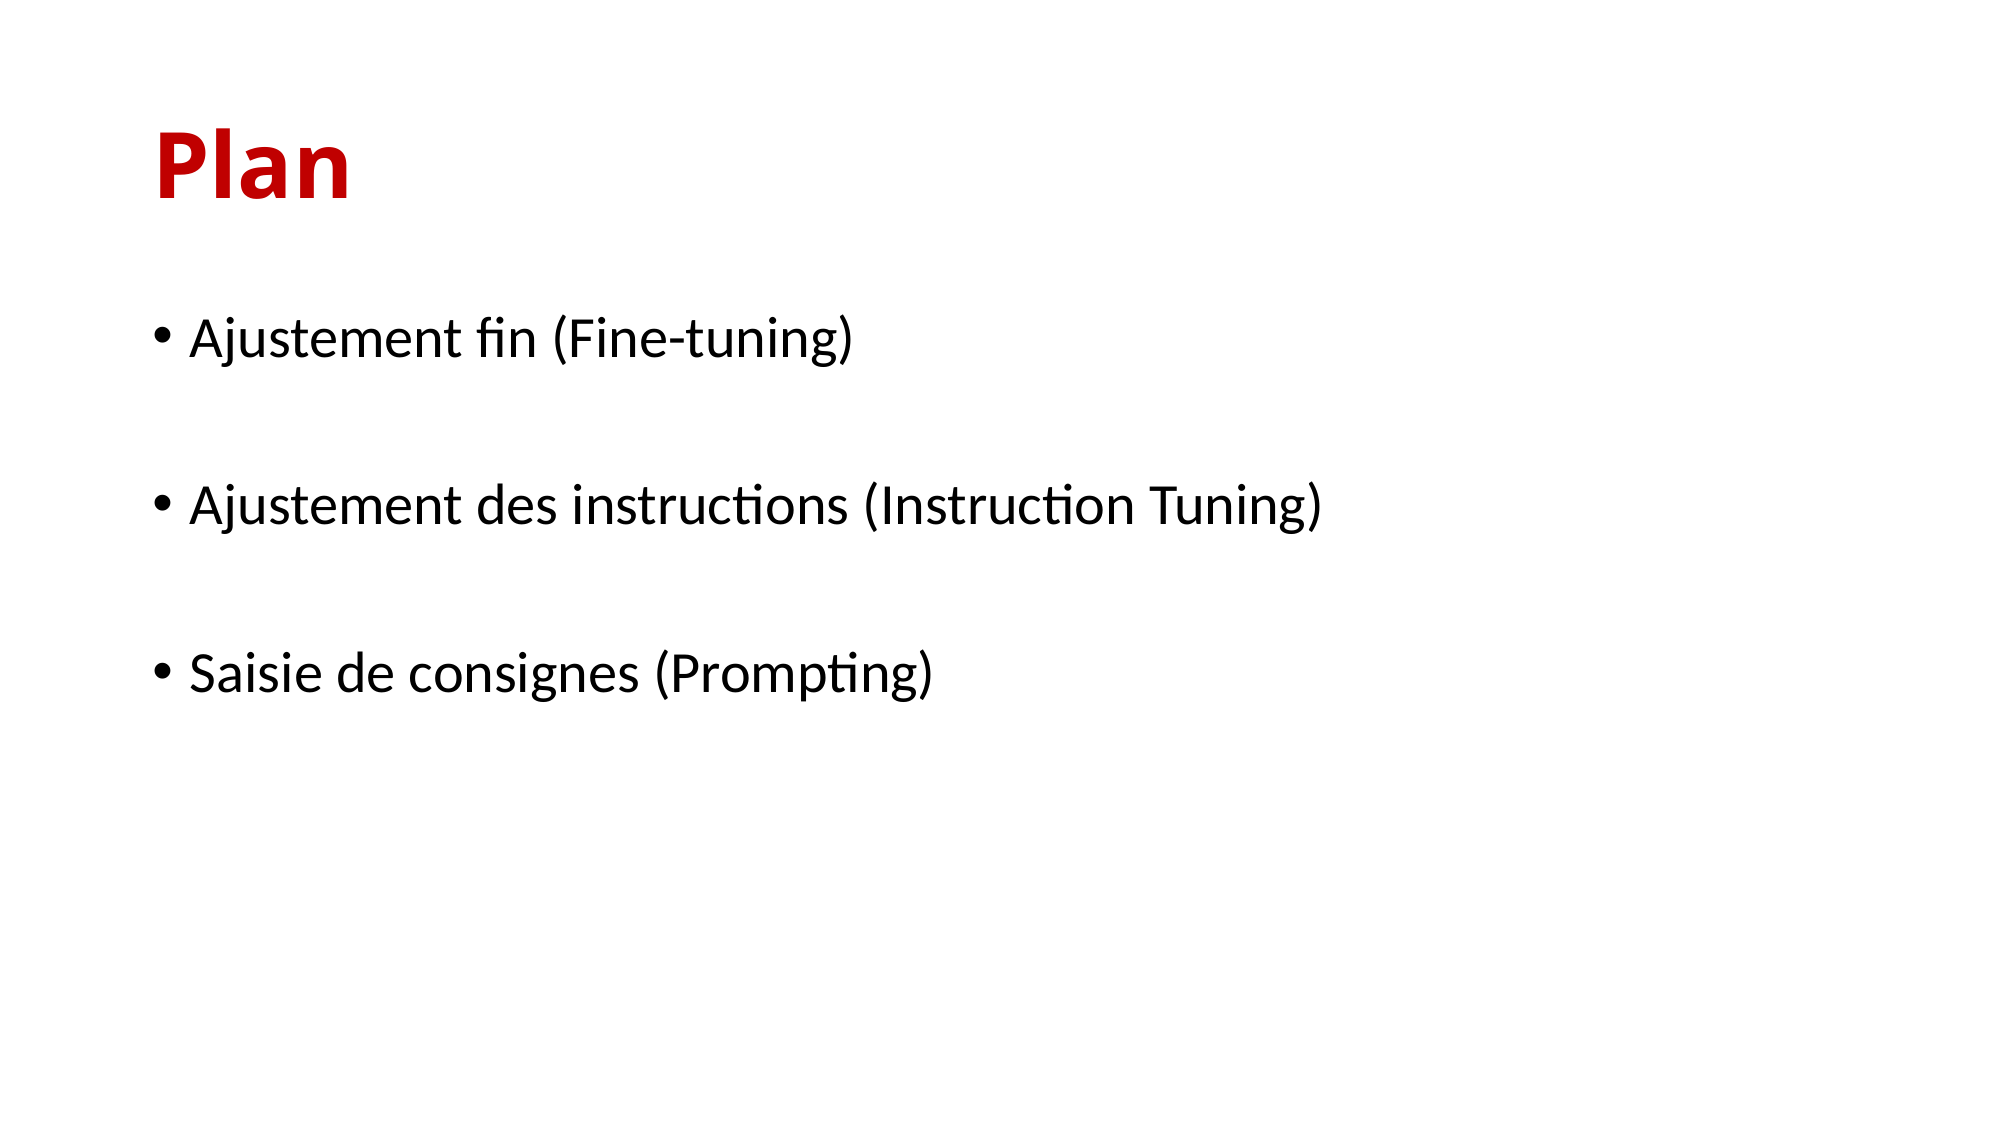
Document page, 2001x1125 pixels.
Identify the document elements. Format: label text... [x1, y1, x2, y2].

title Plan [137, 59, 1863, 278]
list Ajustement fin (Fine-tuning) Ajustement des instructions (Instruction Tuning) Saisie de consignes (Prompting) [137, 299, 1863, 1014]
